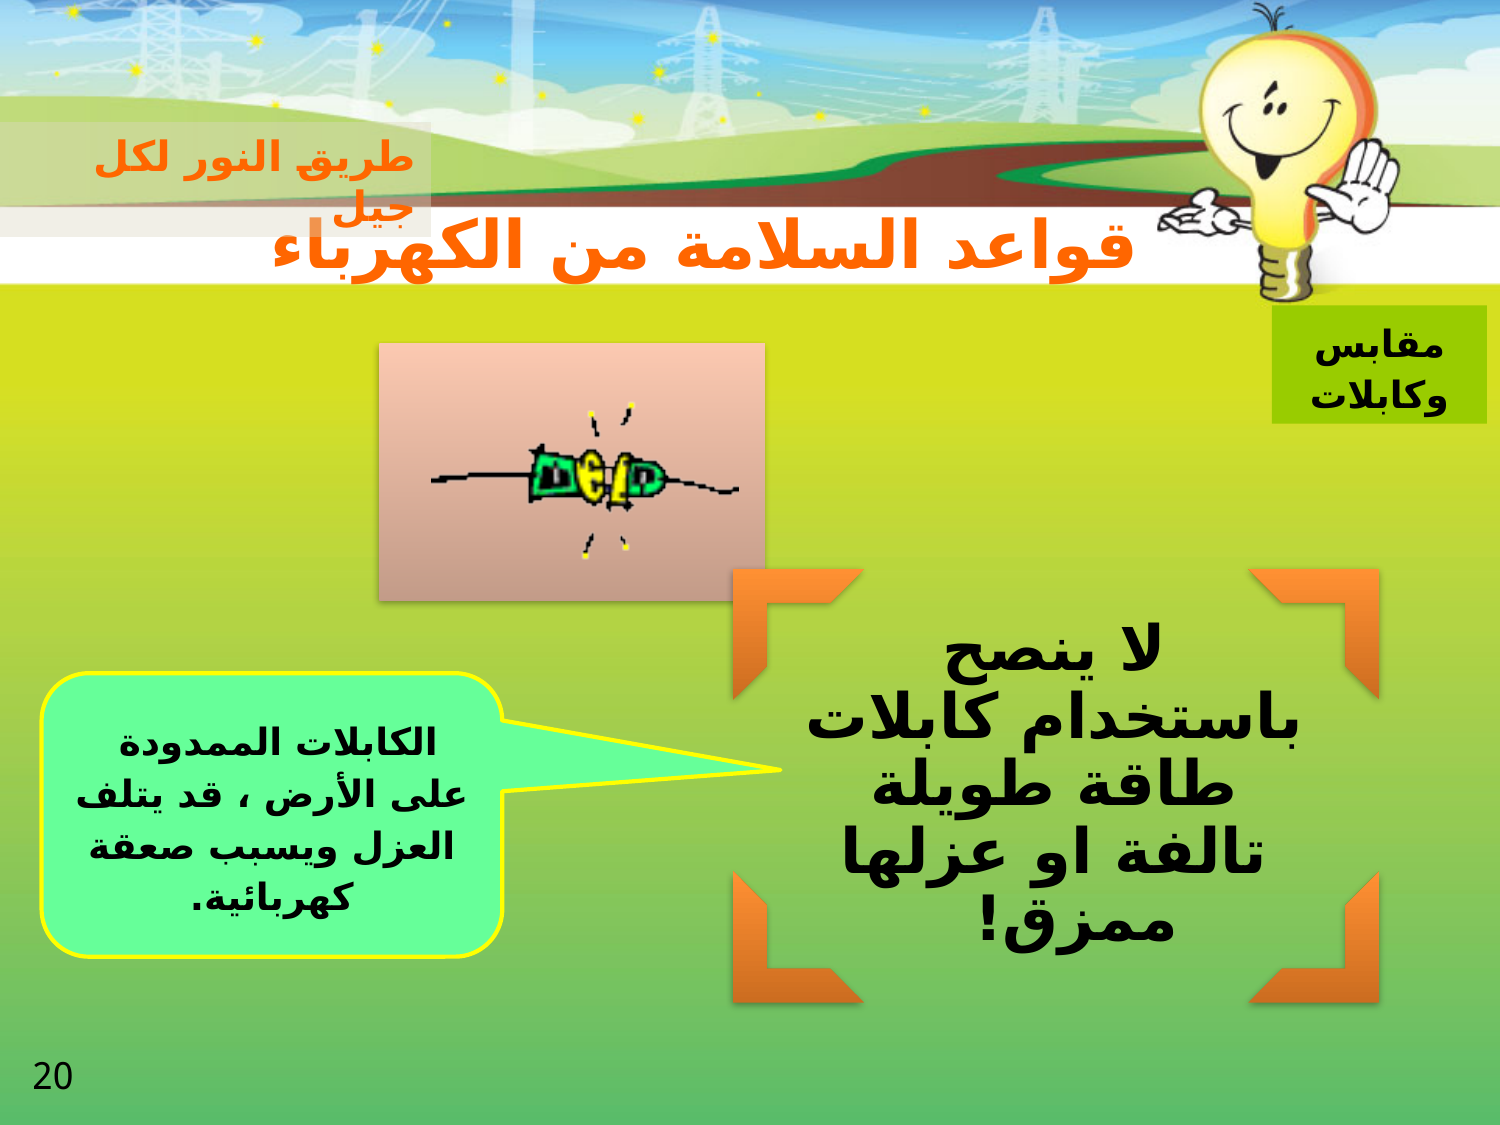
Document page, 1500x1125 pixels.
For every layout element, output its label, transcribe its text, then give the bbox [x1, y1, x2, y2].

text_box مقابس وكابلات [1271, 305, 1487, 424]
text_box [379, 339, 1380, 1007]
title قواعد السلامة من الكهرباء [29, 194, 1380, 398]
picture [0, 0, 1500, 1125]
text_box 20 [2, 1044, 89, 1105]
text_box الكابلات الممدودة على الأرض ، قد يتلف العزل ويسبب صعقة كهربائية. [39, 671, 374, 959]
text_box طريق النور لكل جيل [0, 122, 431, 237]
picture [430, 389, 739, 577]
